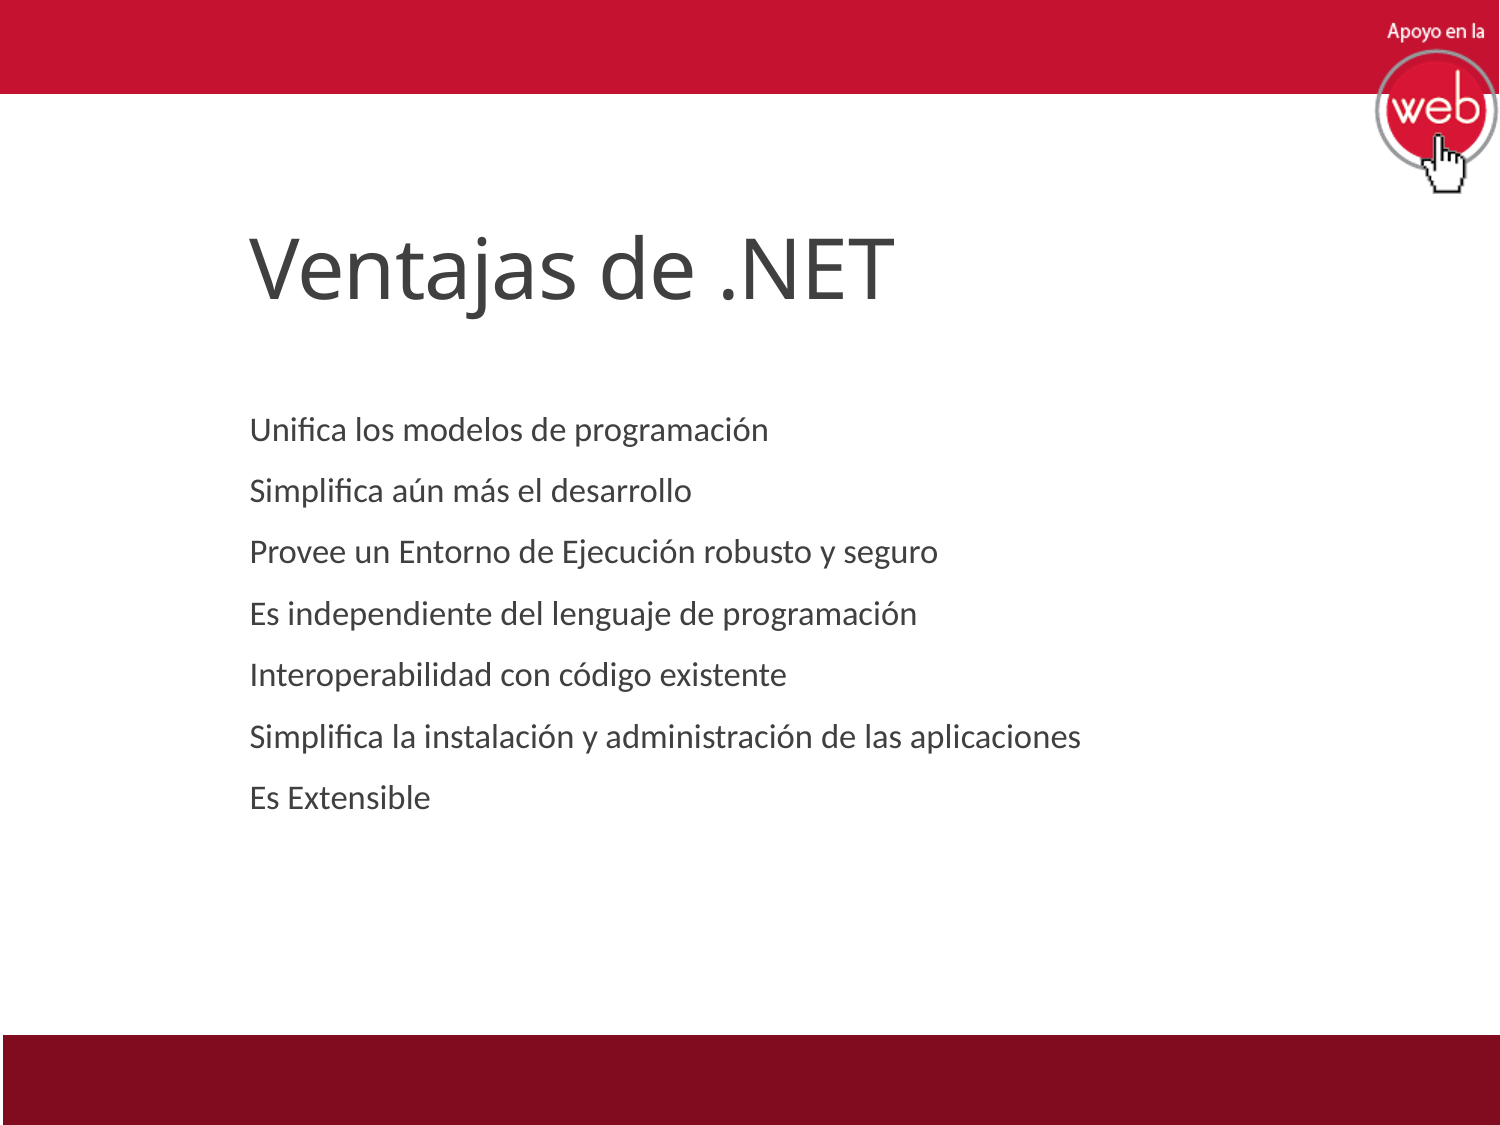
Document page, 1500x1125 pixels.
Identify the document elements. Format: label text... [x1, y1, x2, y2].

list Unifica los modelos de programación Simplifica aún más el desarrollo Provee un Entorno de Ejecución robusto y seguro Es independiente del lenguaje de programación Interoperabilidad con código existente Simplifica la instalación y administración de las aplicaciones Es Extensible [234, 403, 1267, 826]
title Ventajas de .NET [234, 222, 1267, 325]
picture [0, 0, 1500, 1125]
